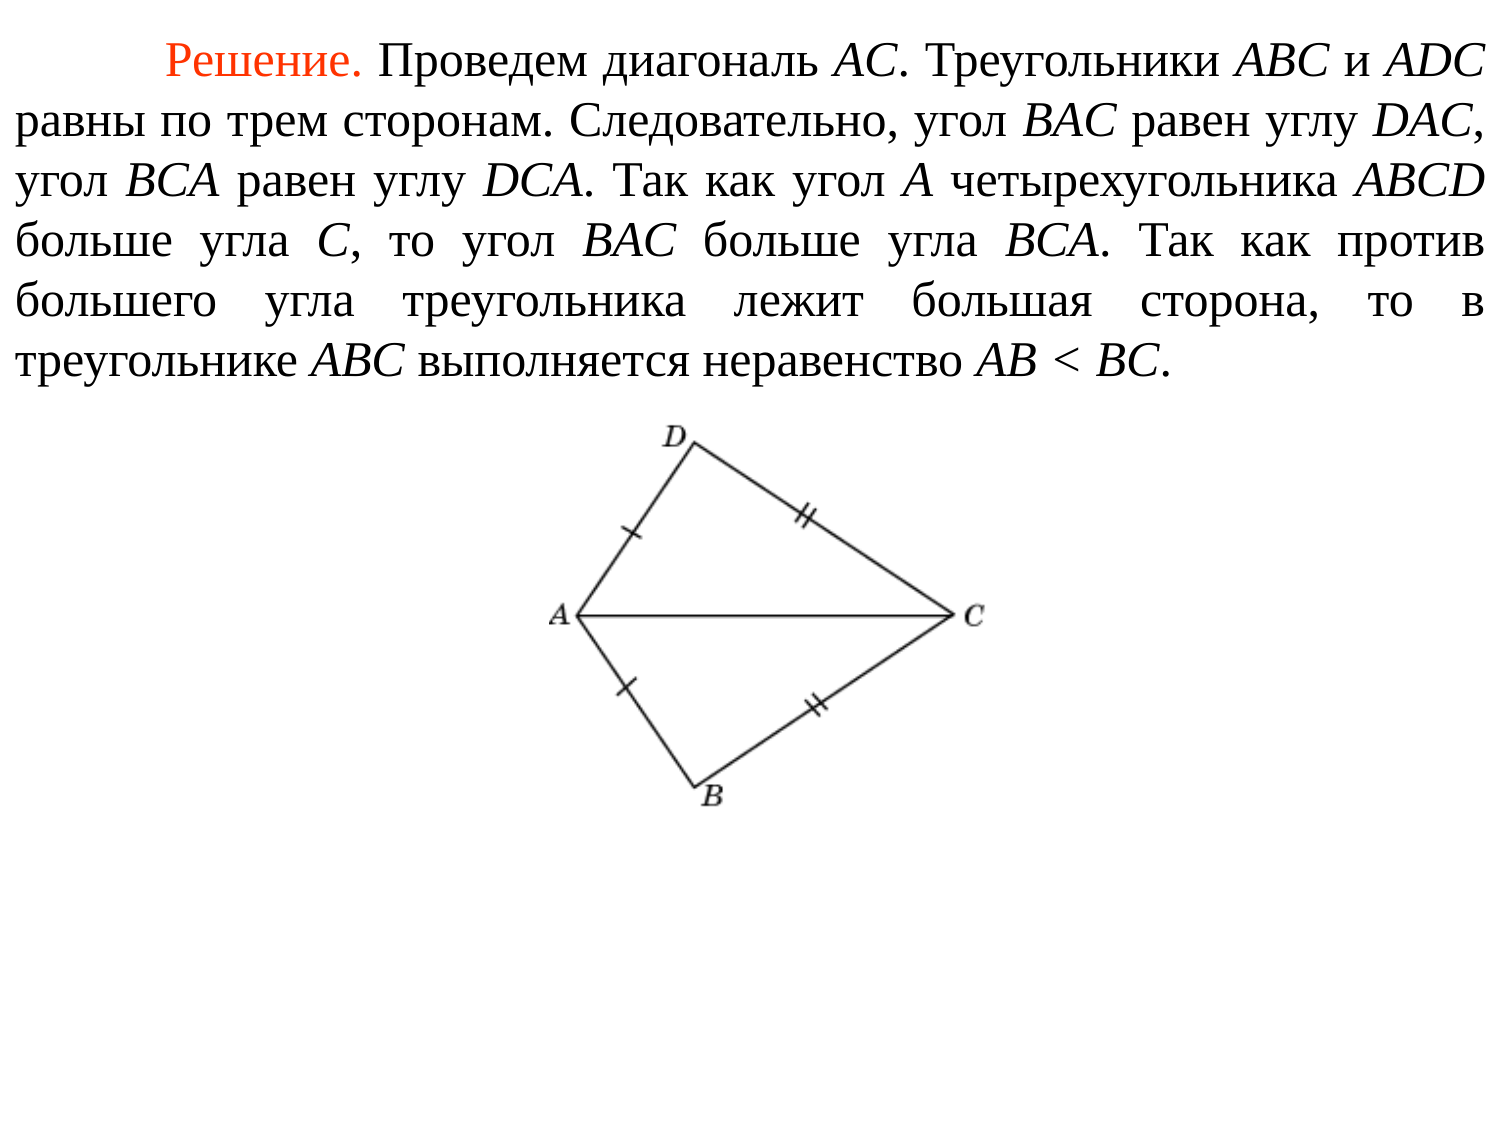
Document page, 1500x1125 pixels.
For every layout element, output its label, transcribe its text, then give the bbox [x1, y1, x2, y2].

picture [548, 420, 987, 816]
text_box Решение. Проведем диагональ AC. Треугольники ABC и ADC равны по трем сторонам. Следовательно, угол BAC равен углу DAC, угол BCA равен углу DCA. Так как угол A четырехугольника ABCD больше угла C, то угол BAC больше угла BCA. Так как против большего угла треугольника лежит большая сторона, то в треугольнике ABC выполняется неравенство AB < BC. [0, 19, 1500, 394]
